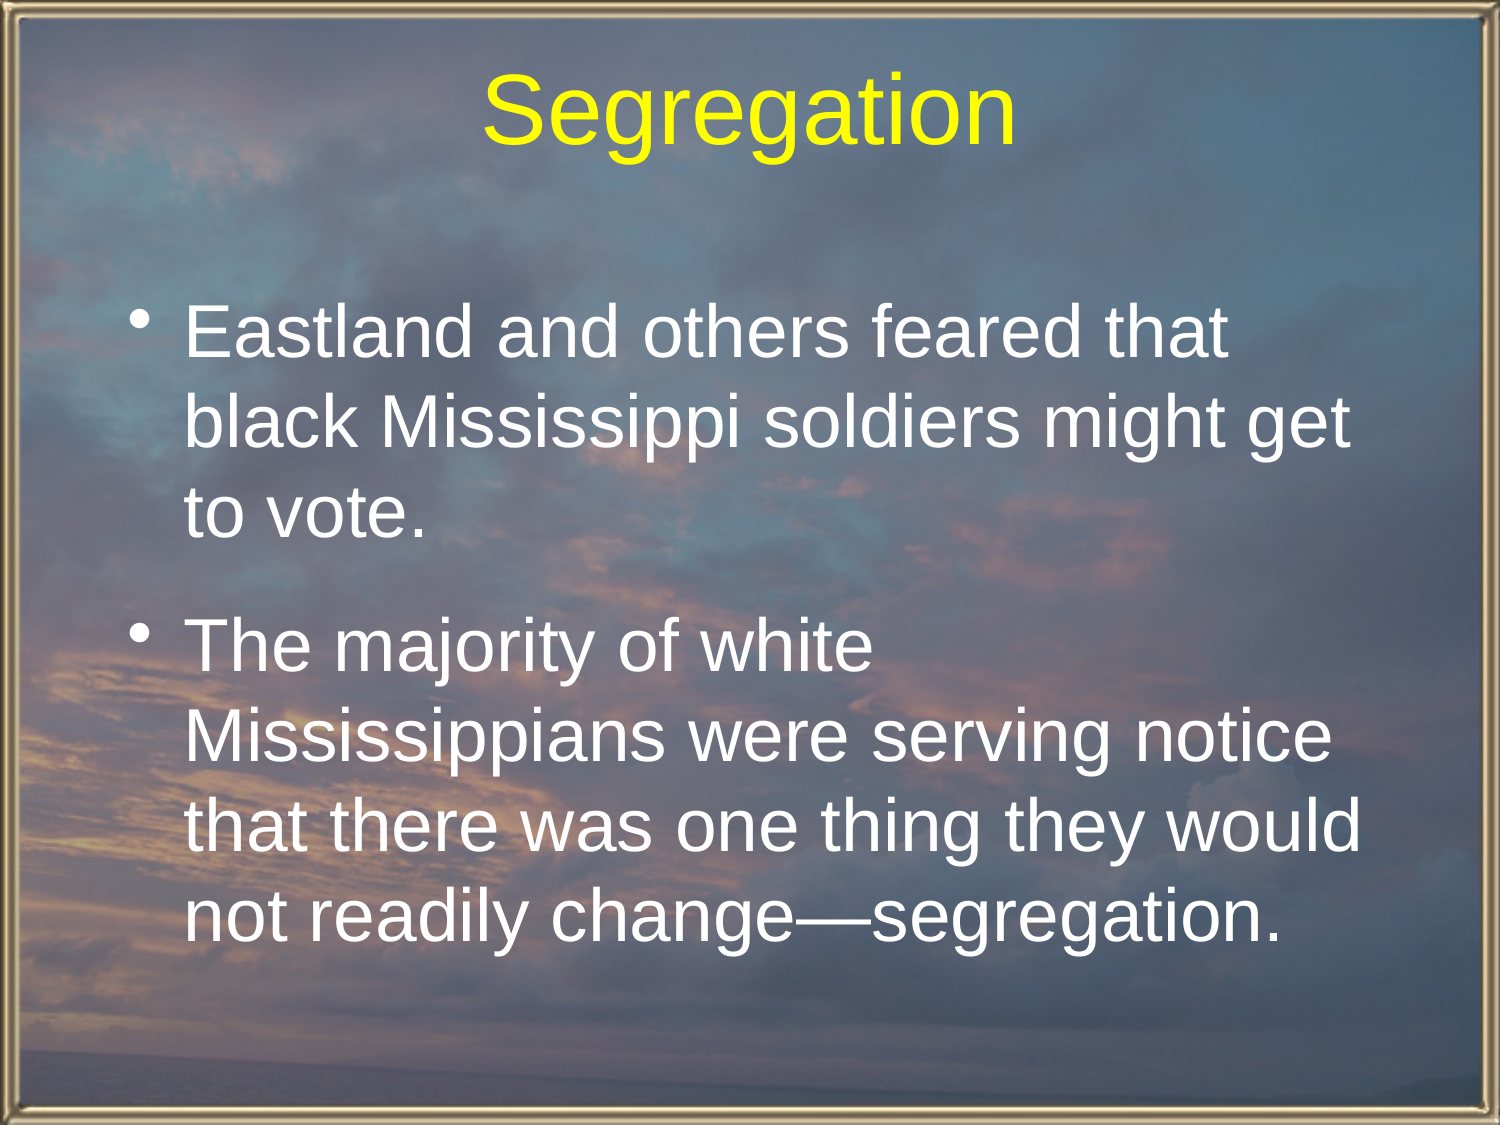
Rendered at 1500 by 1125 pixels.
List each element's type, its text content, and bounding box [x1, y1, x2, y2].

title Segregation [112, 45, 1388, 163]
list Eastland and others feared that black Mississippi soldiers might get to vote. The majority of white Mississippians were serving notice that there was one thing they would not readily change—segregation. [112, 274, 1388, 1026]
picture [0, 0, 1500, 1125]
